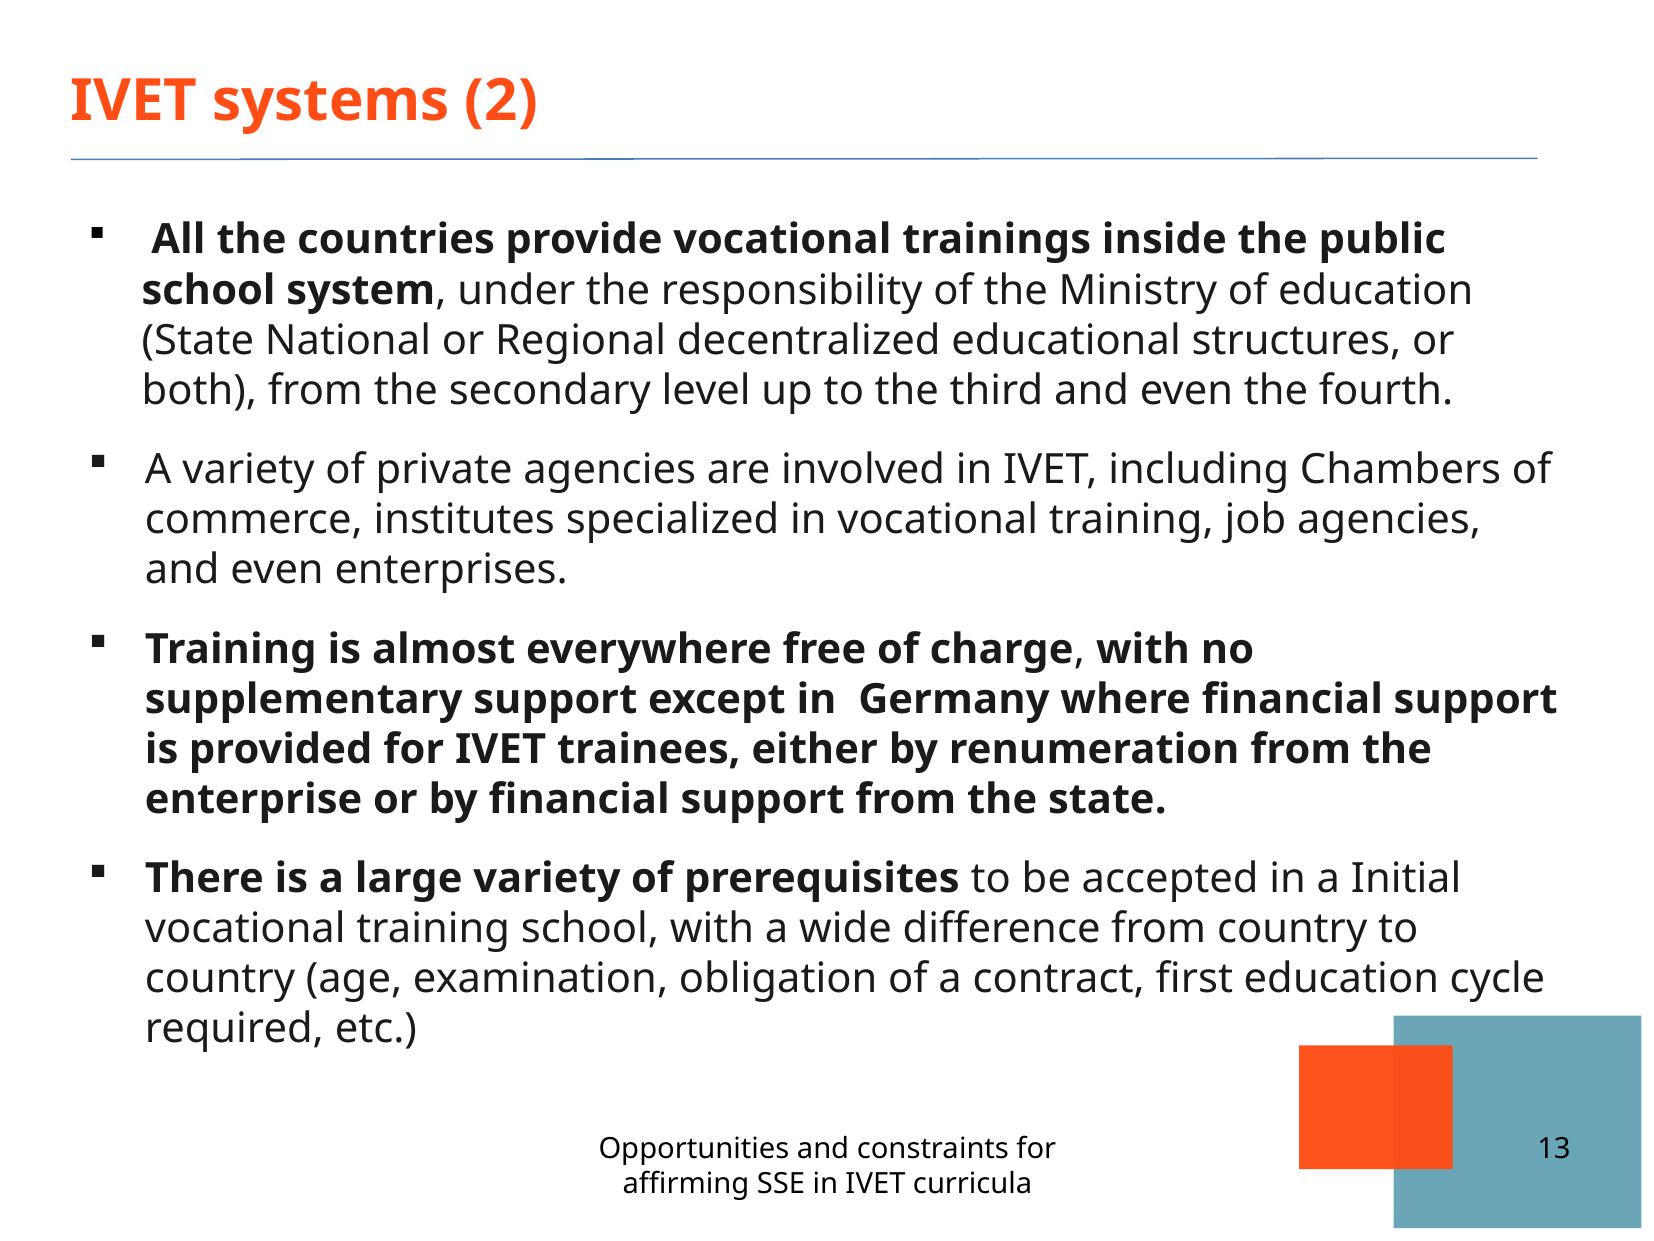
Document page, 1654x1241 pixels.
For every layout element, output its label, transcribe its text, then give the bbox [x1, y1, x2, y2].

list IVET systems (2) All the countries provide vocational trainings inside the public school system, under the responsibility of the Ministry of education (State National or Regional decentralized educational structures, or both), from the secondary level up to the third and even the fourth. A variety of private agencies are involved in IVET, including Chambers of commerce, institutes specialized in vocational training, job agencies, and even enterprises. Training is almost everywhere free of charge, with no supplementary support except in Germany where financial support is provided for IVET trainees, either by renumeration from the enterprise or by financial support from the state. There is a large variety of prerequisites to be accepted in a Initial vocational training school, with a wide difference from country to country (age, examination, obligation of a contract, first education cycle required, etc.) [70, 61, 1559, 1143]
text_box [1185, 1129, 1571, 1216]
text_box [1393, 1015, 1642, 1229]
footer Opportunities and constraints for affirming SSE in IVET curricula [565, 1143, 1090, 1216]
text_box [1299, 1045, 1453, 1170]
